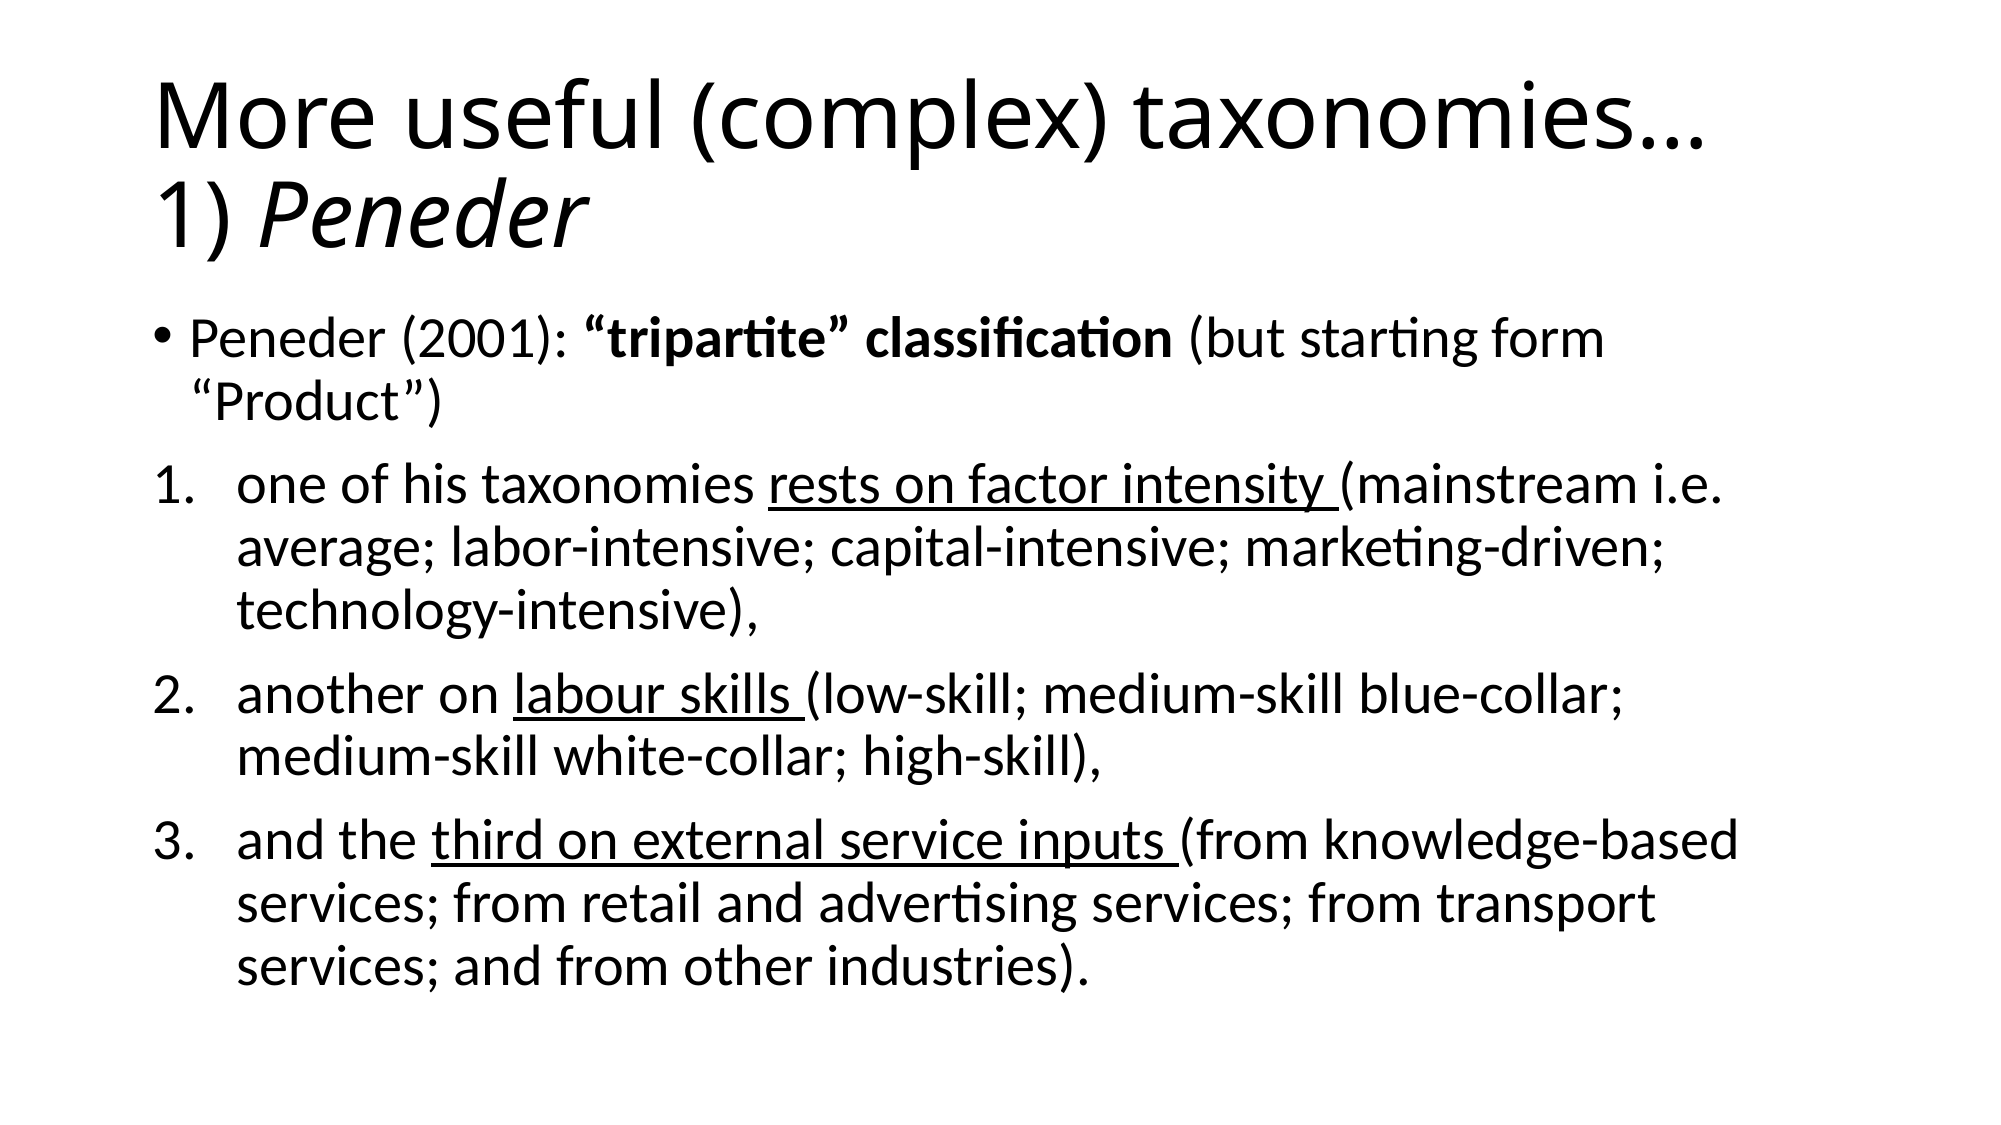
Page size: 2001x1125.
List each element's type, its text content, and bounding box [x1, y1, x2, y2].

title More useful (complex) taxonomies… 1) Peneder [137, 59, 1863, 278]
list Peneder (2001): “tripartite” classification (but starting form “Product”) one of his taxonomies rests on factor intensity (mainstream i.e. average; labor-intensive; capital-intensive; marketing-driven; technology-intensive), another on labour skills (low-skill; medium-skill blue-collar; medium-skill white-collar; high-skill), and the third on external service inputs (from knowledge-based services; from retail and advertising services; from transport services; and from other industries). [137, 299, 1863, 1014]
